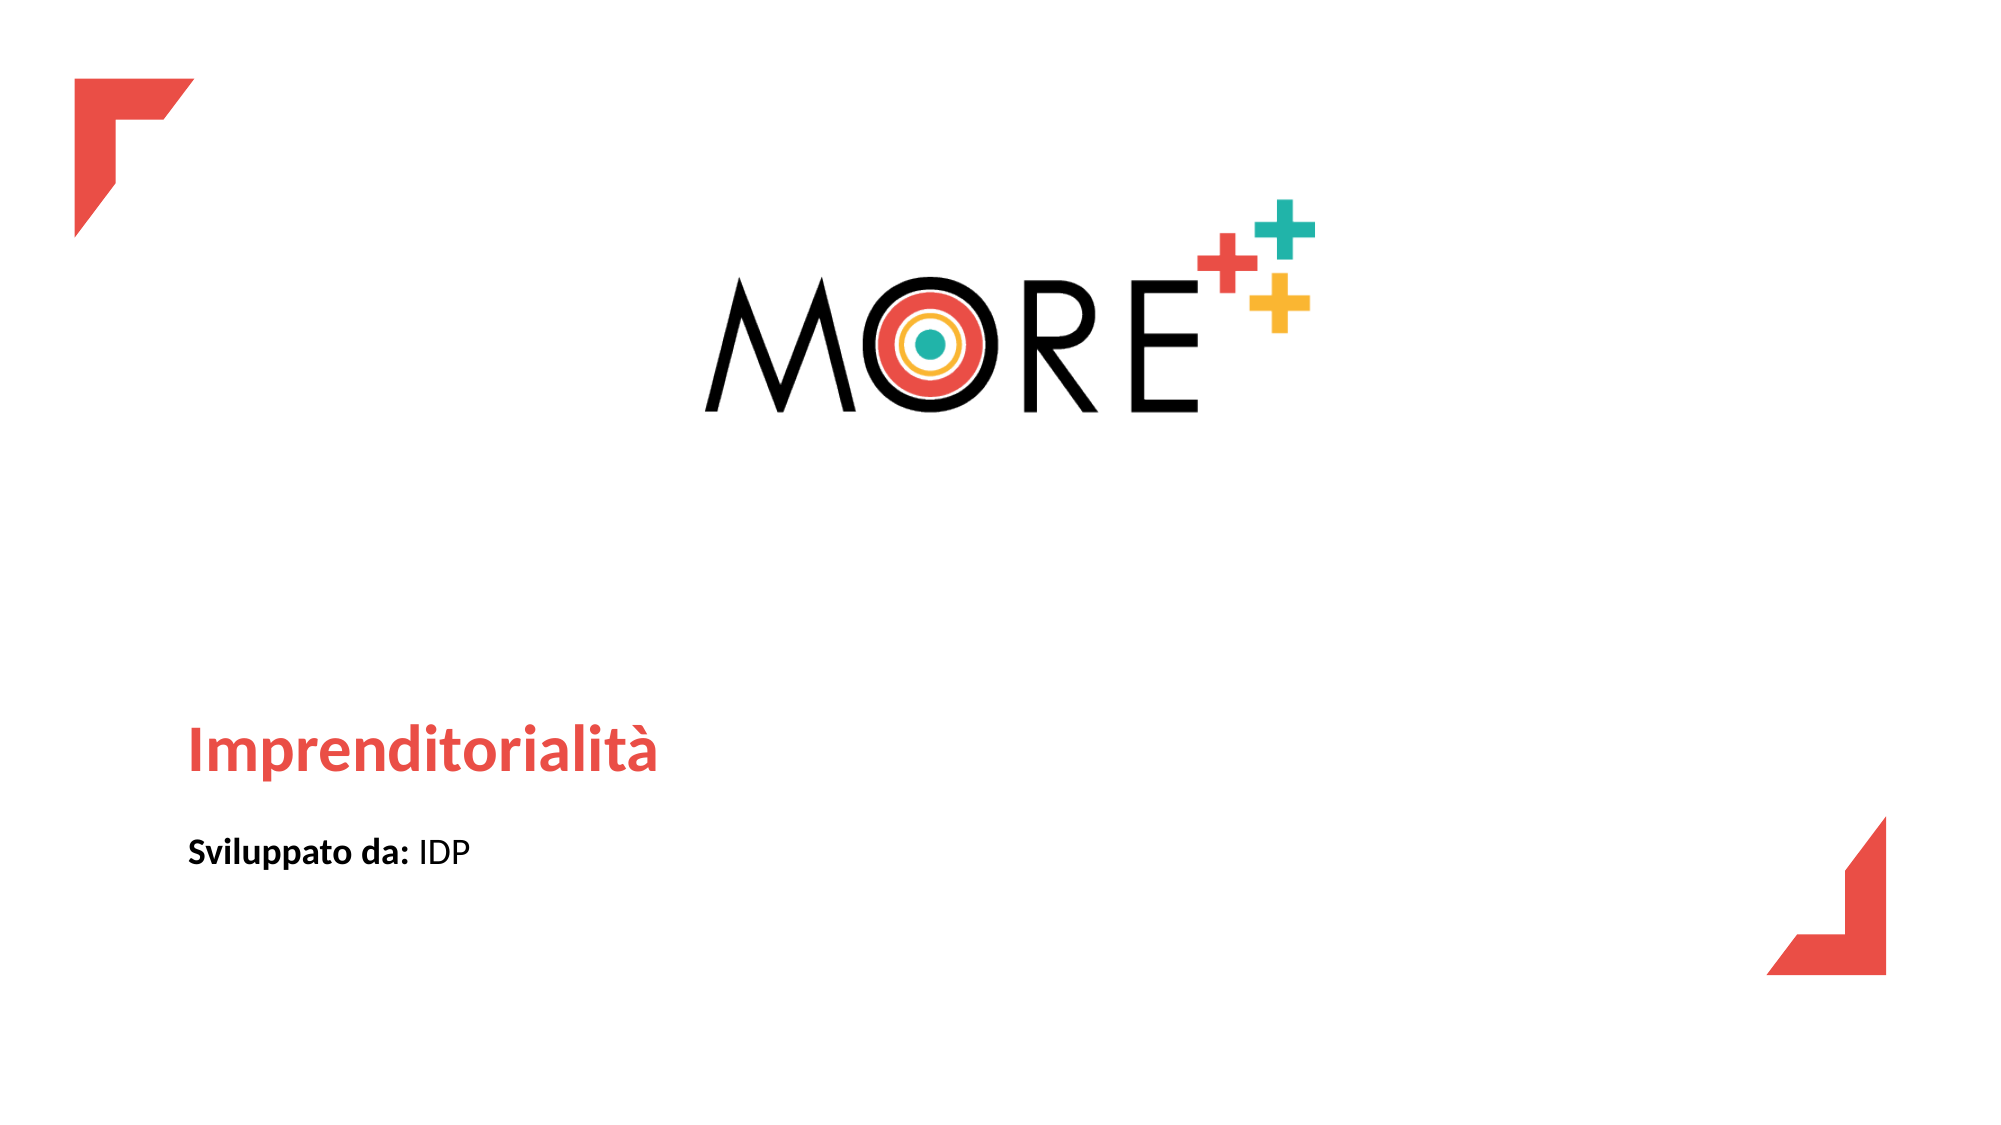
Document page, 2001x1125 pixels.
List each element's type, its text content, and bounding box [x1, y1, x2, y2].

text_box [1766, 816, 1887, 976]
picture [641, 176, 1359, 494]
text_box [74, 78, 195, 238]
text_box Sviluppato da: IDP [173, 819, 1173, 880]
text_box Imprenditorialità [173, 697, 1269, 793]
